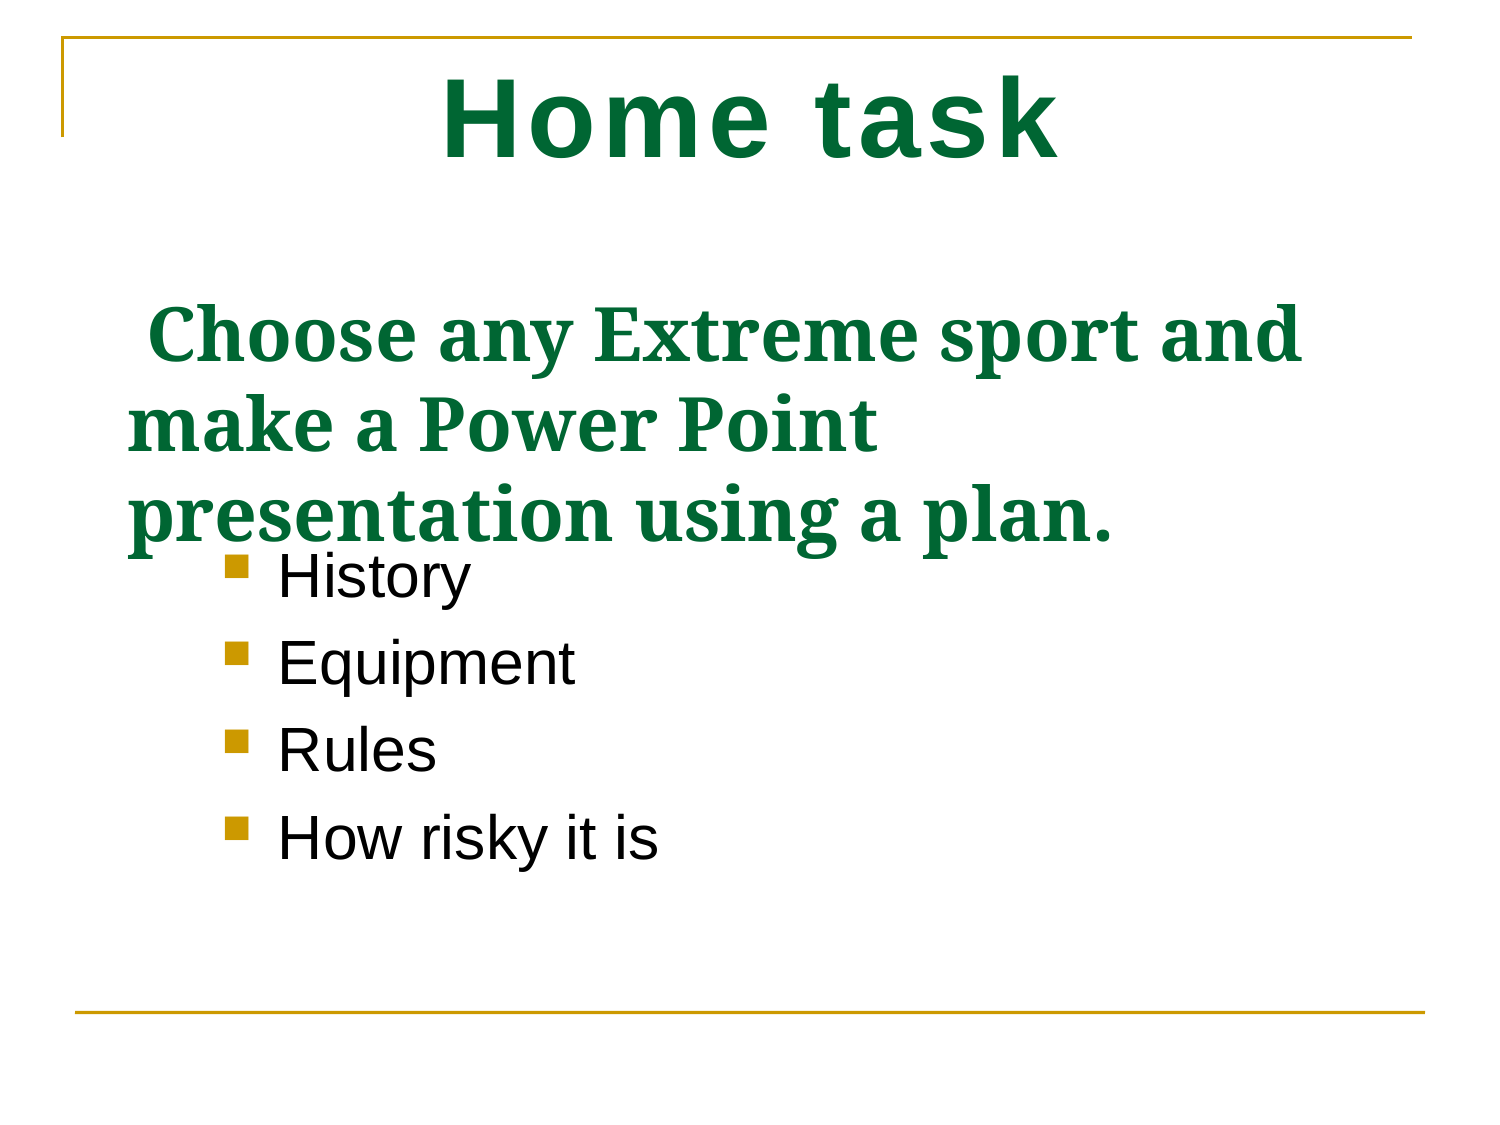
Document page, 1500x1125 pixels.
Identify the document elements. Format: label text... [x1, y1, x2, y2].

text_box History Equipment Rules How risky it is [206, 527, 1257, 902]
text_box Home task [399, 37, 1100, 188]
text_box Choose any Extreme sport and make a Power Point presentation using a plan. [112, 278, 1388, 527]
